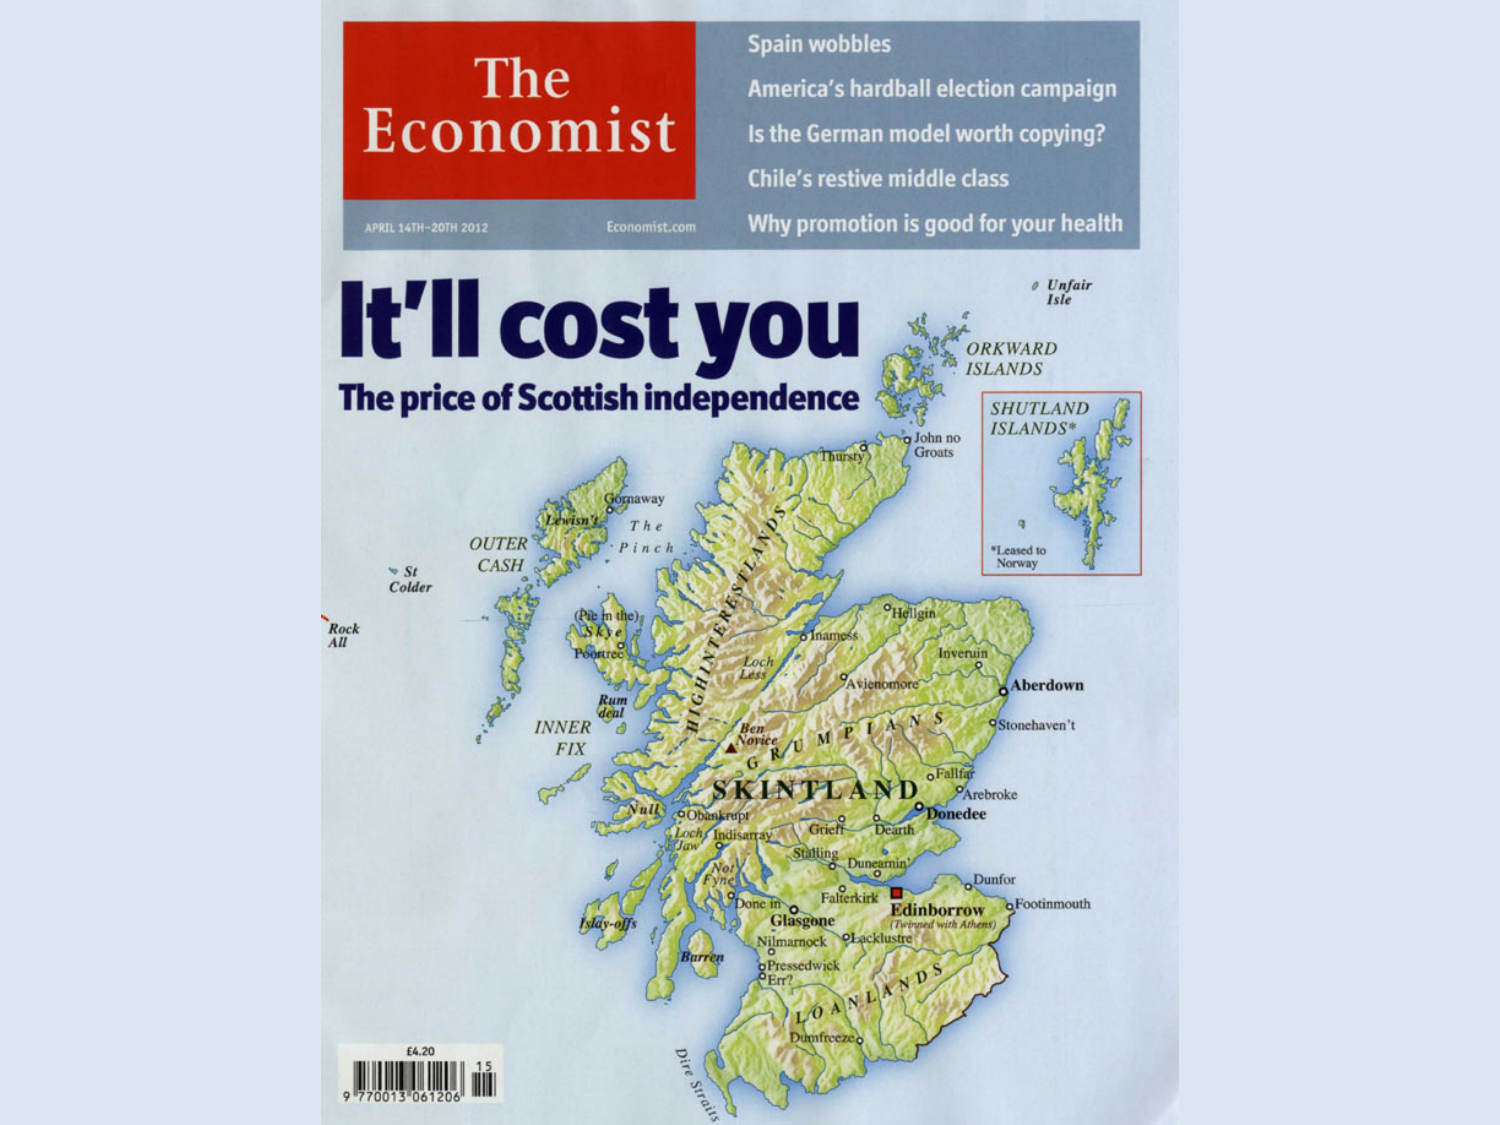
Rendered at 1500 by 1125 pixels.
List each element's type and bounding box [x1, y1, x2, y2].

picture [321, 0, 1179, 1125]
